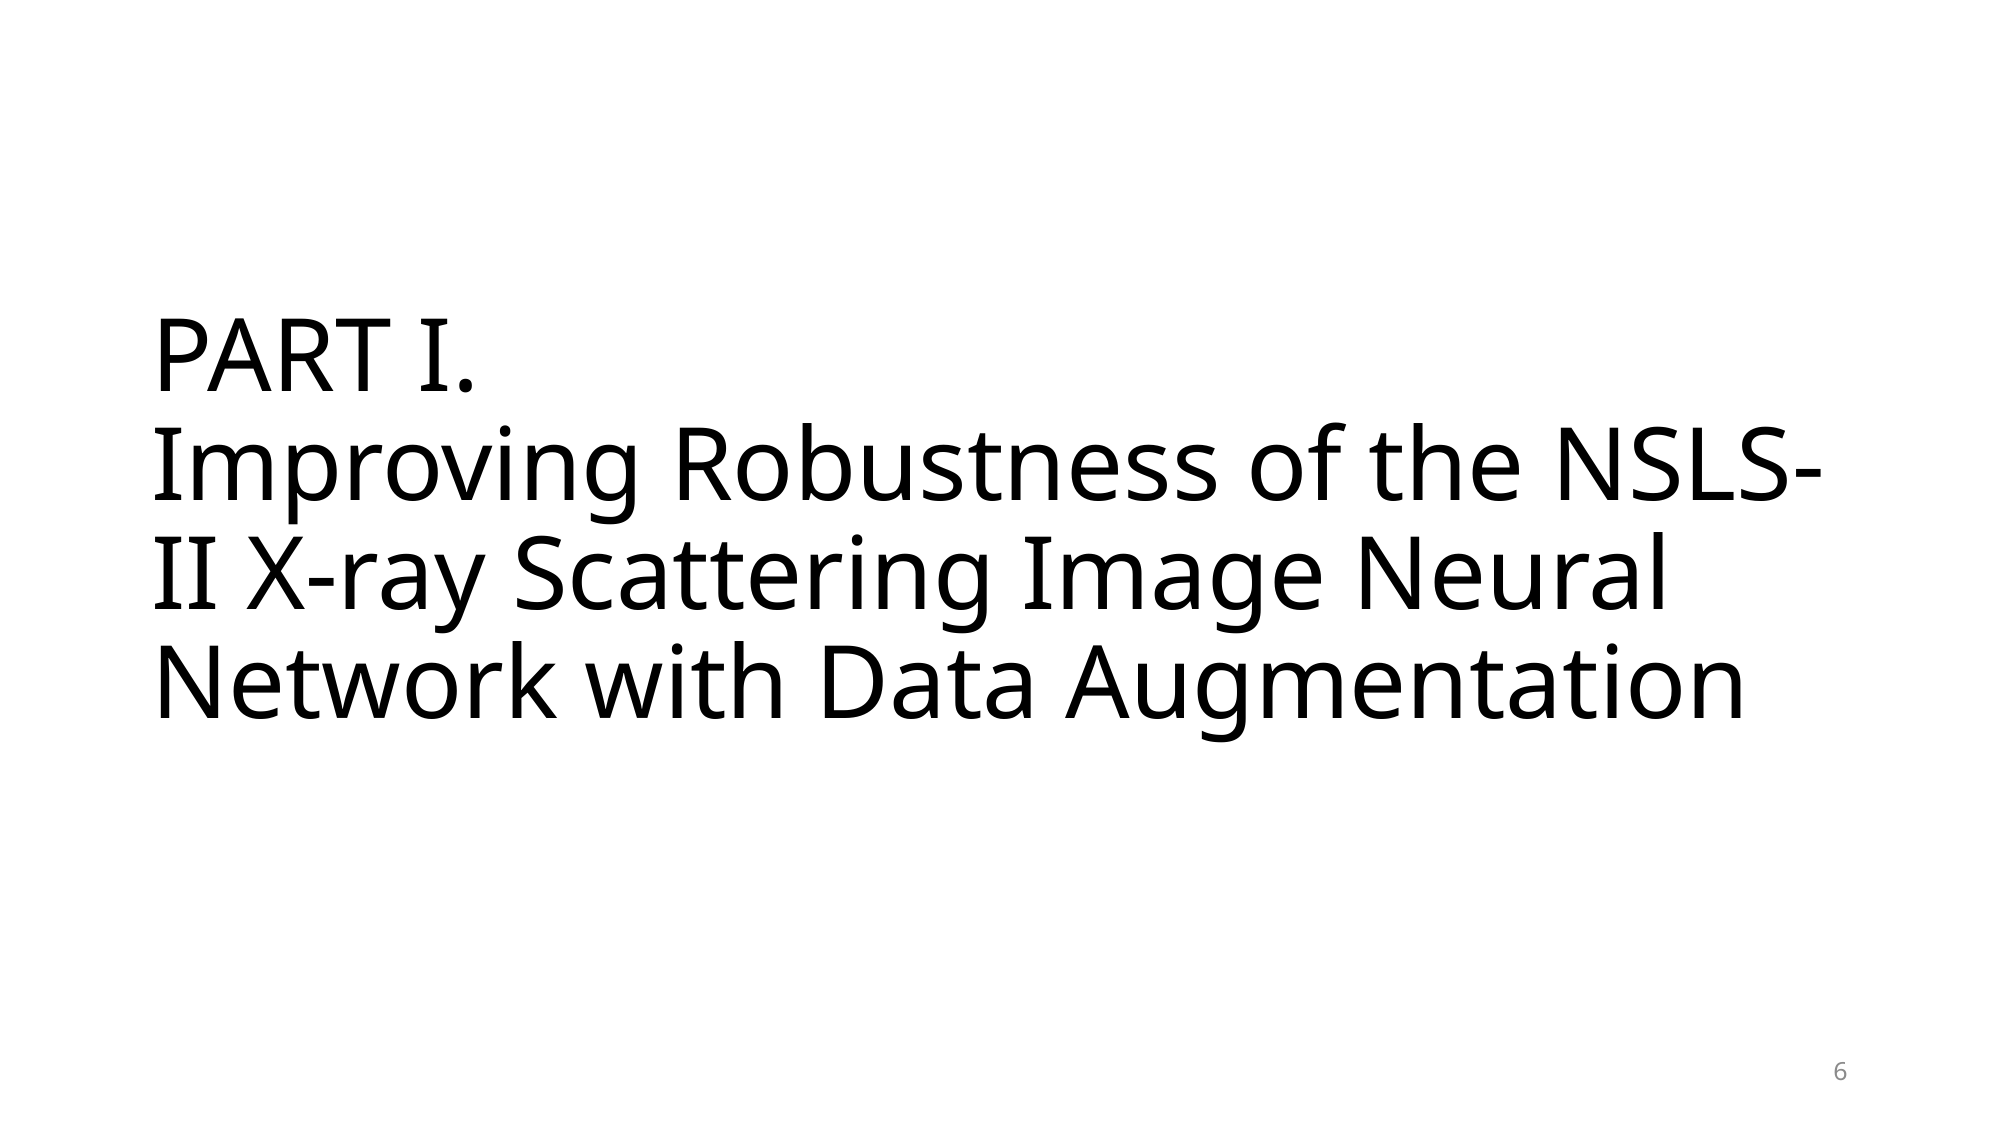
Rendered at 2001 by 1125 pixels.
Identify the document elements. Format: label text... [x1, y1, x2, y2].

title PART I. Improving Robustness of the NSLS-II X-ray Scattering Image Neural Network with Data Augmentation [136, 280, 1862, 749]
slide_number 6 [1412, 1042, 1863, 1103]
